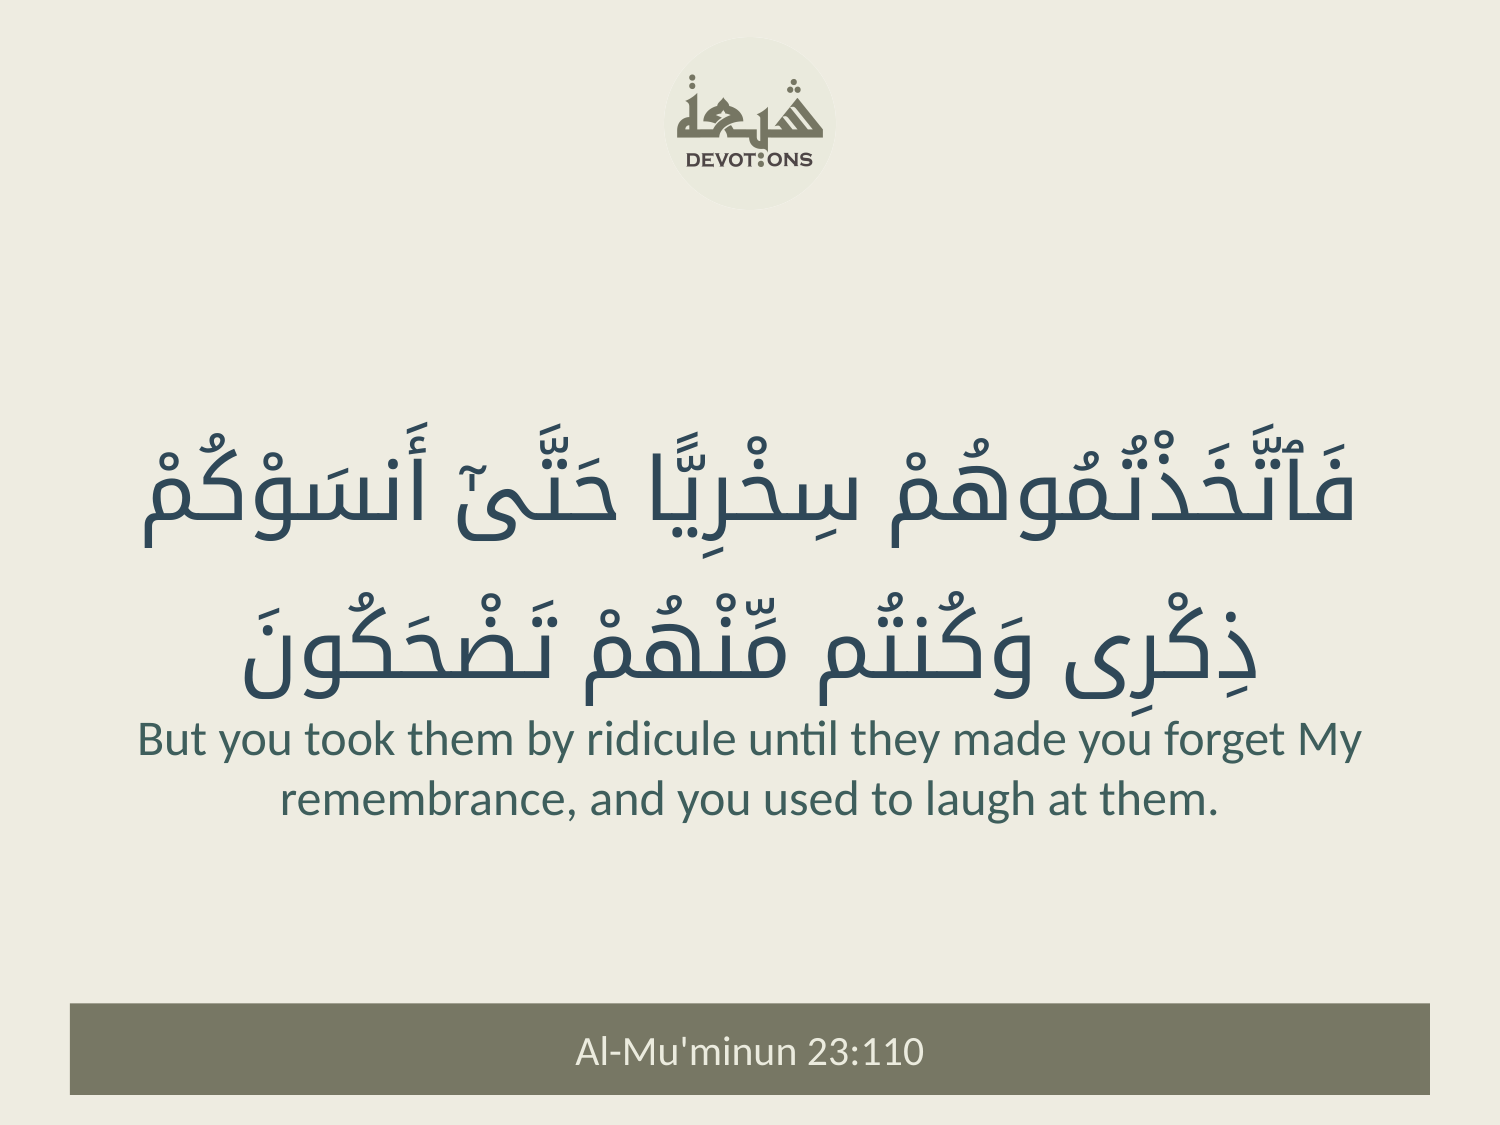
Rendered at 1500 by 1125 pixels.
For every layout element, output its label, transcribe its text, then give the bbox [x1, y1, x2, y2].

list فَٱتَّخَذْتُمُوهُمْ سِخْرِيًّا حَتَّىٰٓ أَنسَوْكُمْ ذِكْرِى وَكُنتُم مِّنْهُمْ تَضْحَكُونَ But you took them by ridicule until they made you forget My remembrance, and you used to laugh at them. [69, 203, 1430, 1003]
list Al-Mu'minun 23:110 [69, 1003, 1430, 1095]
picture [656, 29, 844, 203]
